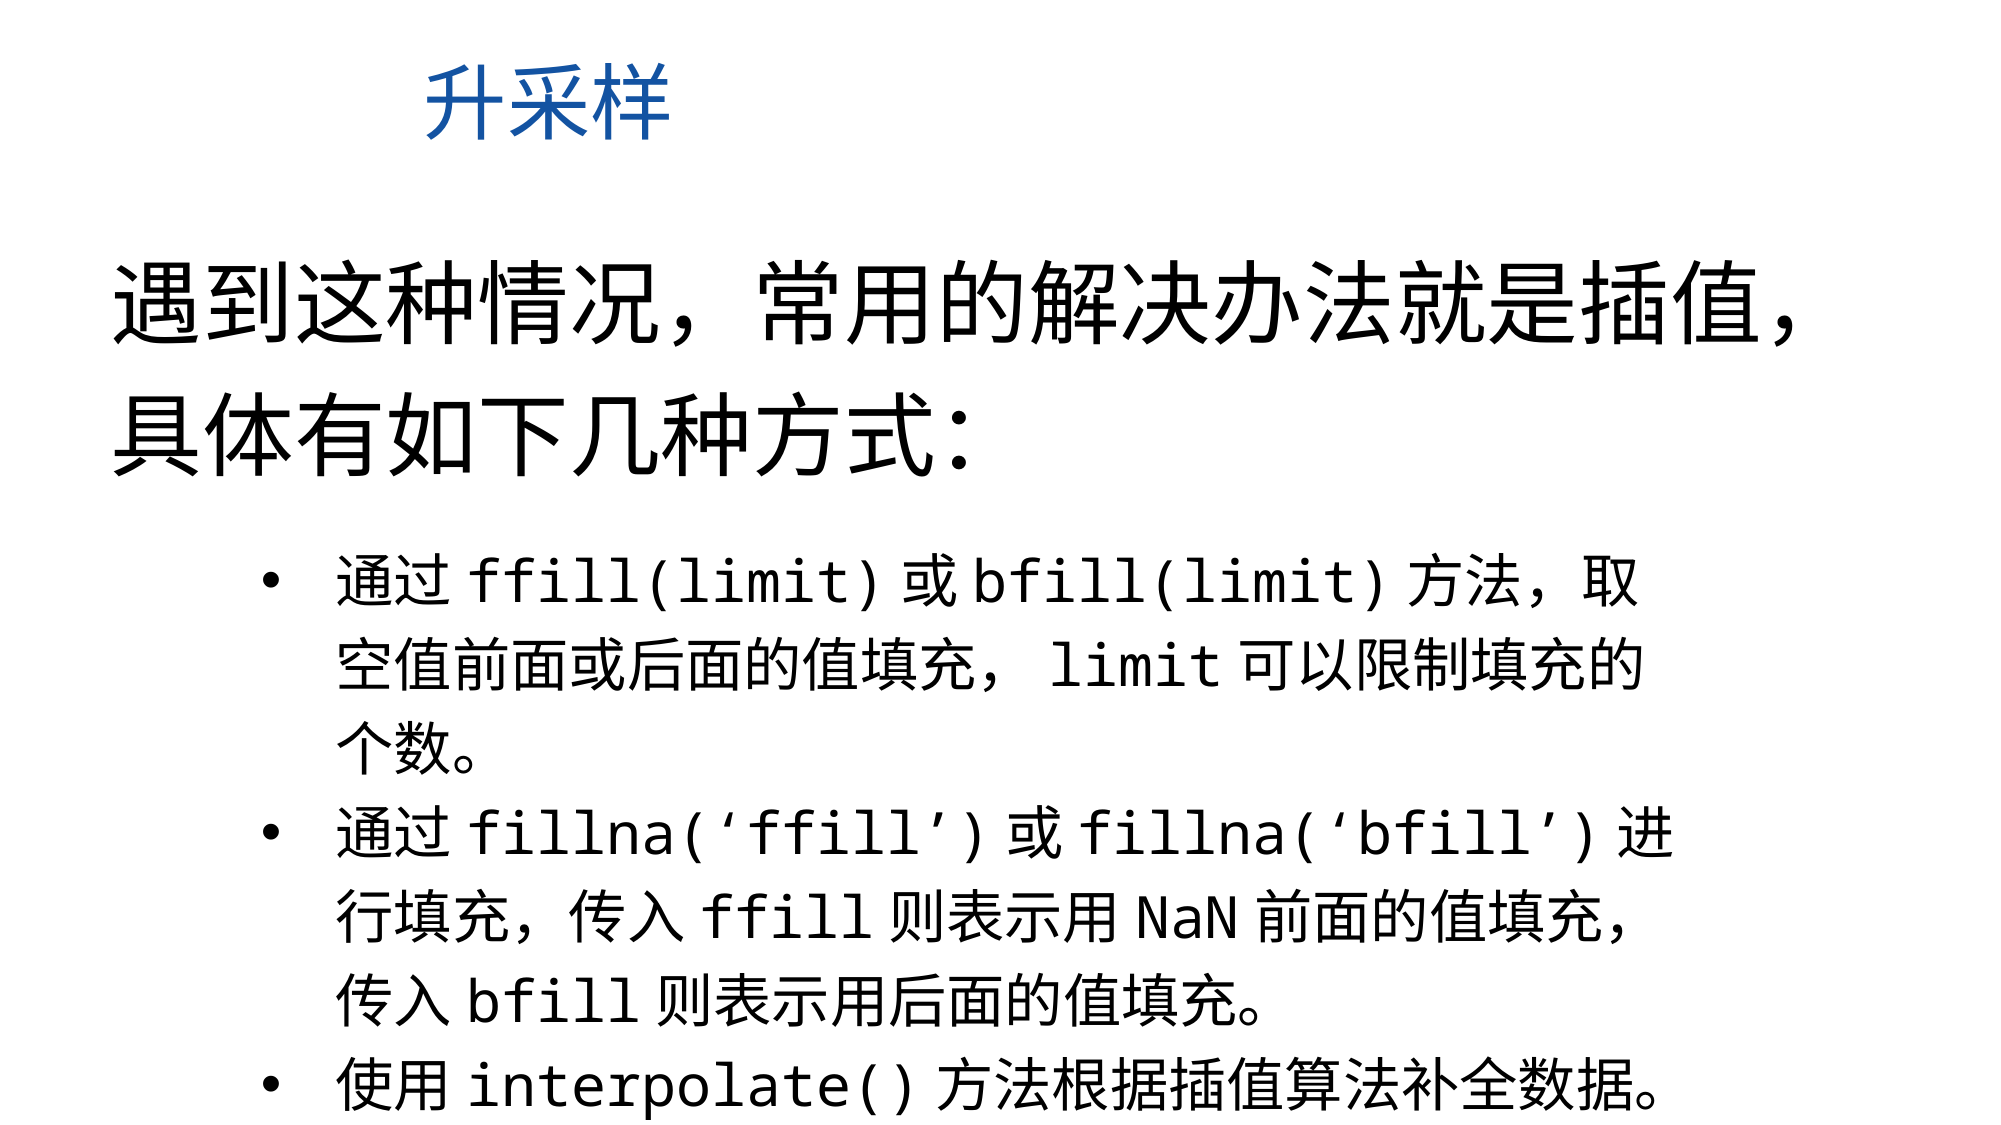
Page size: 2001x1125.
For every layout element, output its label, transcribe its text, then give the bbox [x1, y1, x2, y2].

text_box 升采样 [409, 43, 1826, 158]
text_box 遇到这种情况，常用的解决办法就是插值，具体有如下几种方式： [96, 216, 1901, 496]
text_box 通过ffill(limit)或bfill(limit)方法，取空值前面或后面的值填充，limit可以限制填充的个数。 通过fillna(‘ffill’)或fillna(‘bfill’)进行填充，传入ffill则表示用NaN前面的值填充，传入bfill则表示用后面的值填充。 使用interpolate()方法根据插值算法补全数据。 [246, 523, 1711, 1125]
